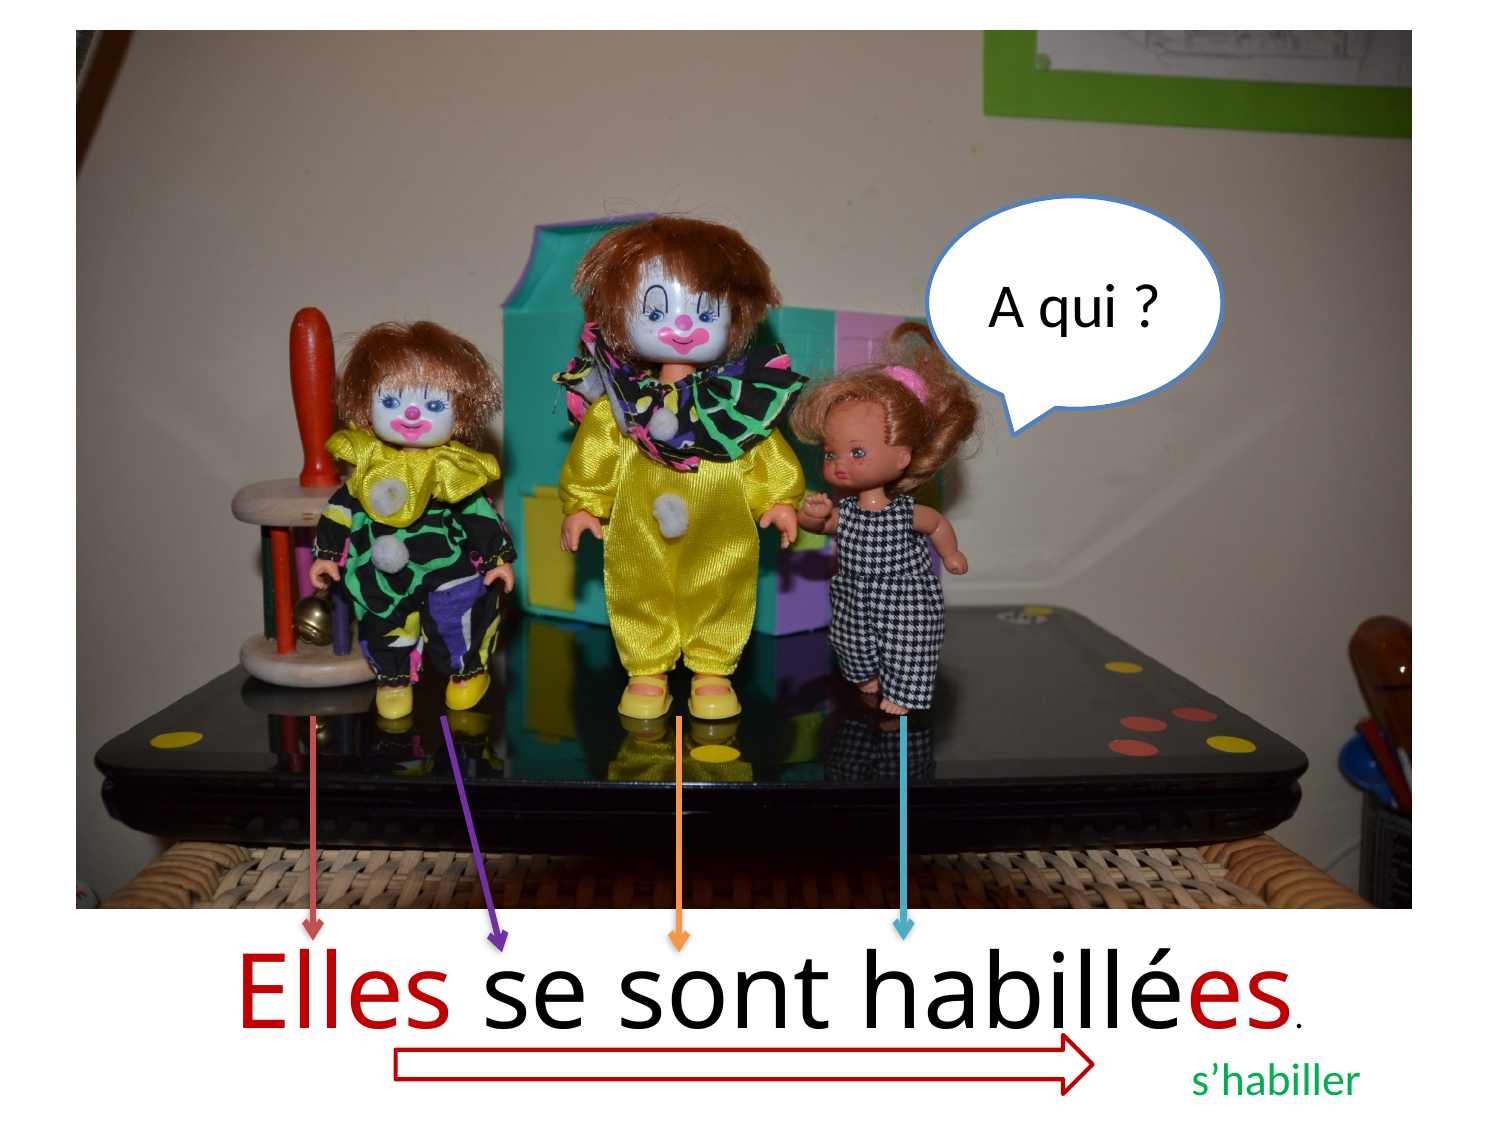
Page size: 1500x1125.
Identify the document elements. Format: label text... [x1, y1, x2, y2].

text_box Elles se sont habillées. s’habiller [218, 919, 1376, 1112]
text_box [442, 715, 503, 953]
text_box [393, 1033, 1095, 1096]
picture [76, 30, 1412, 909]
